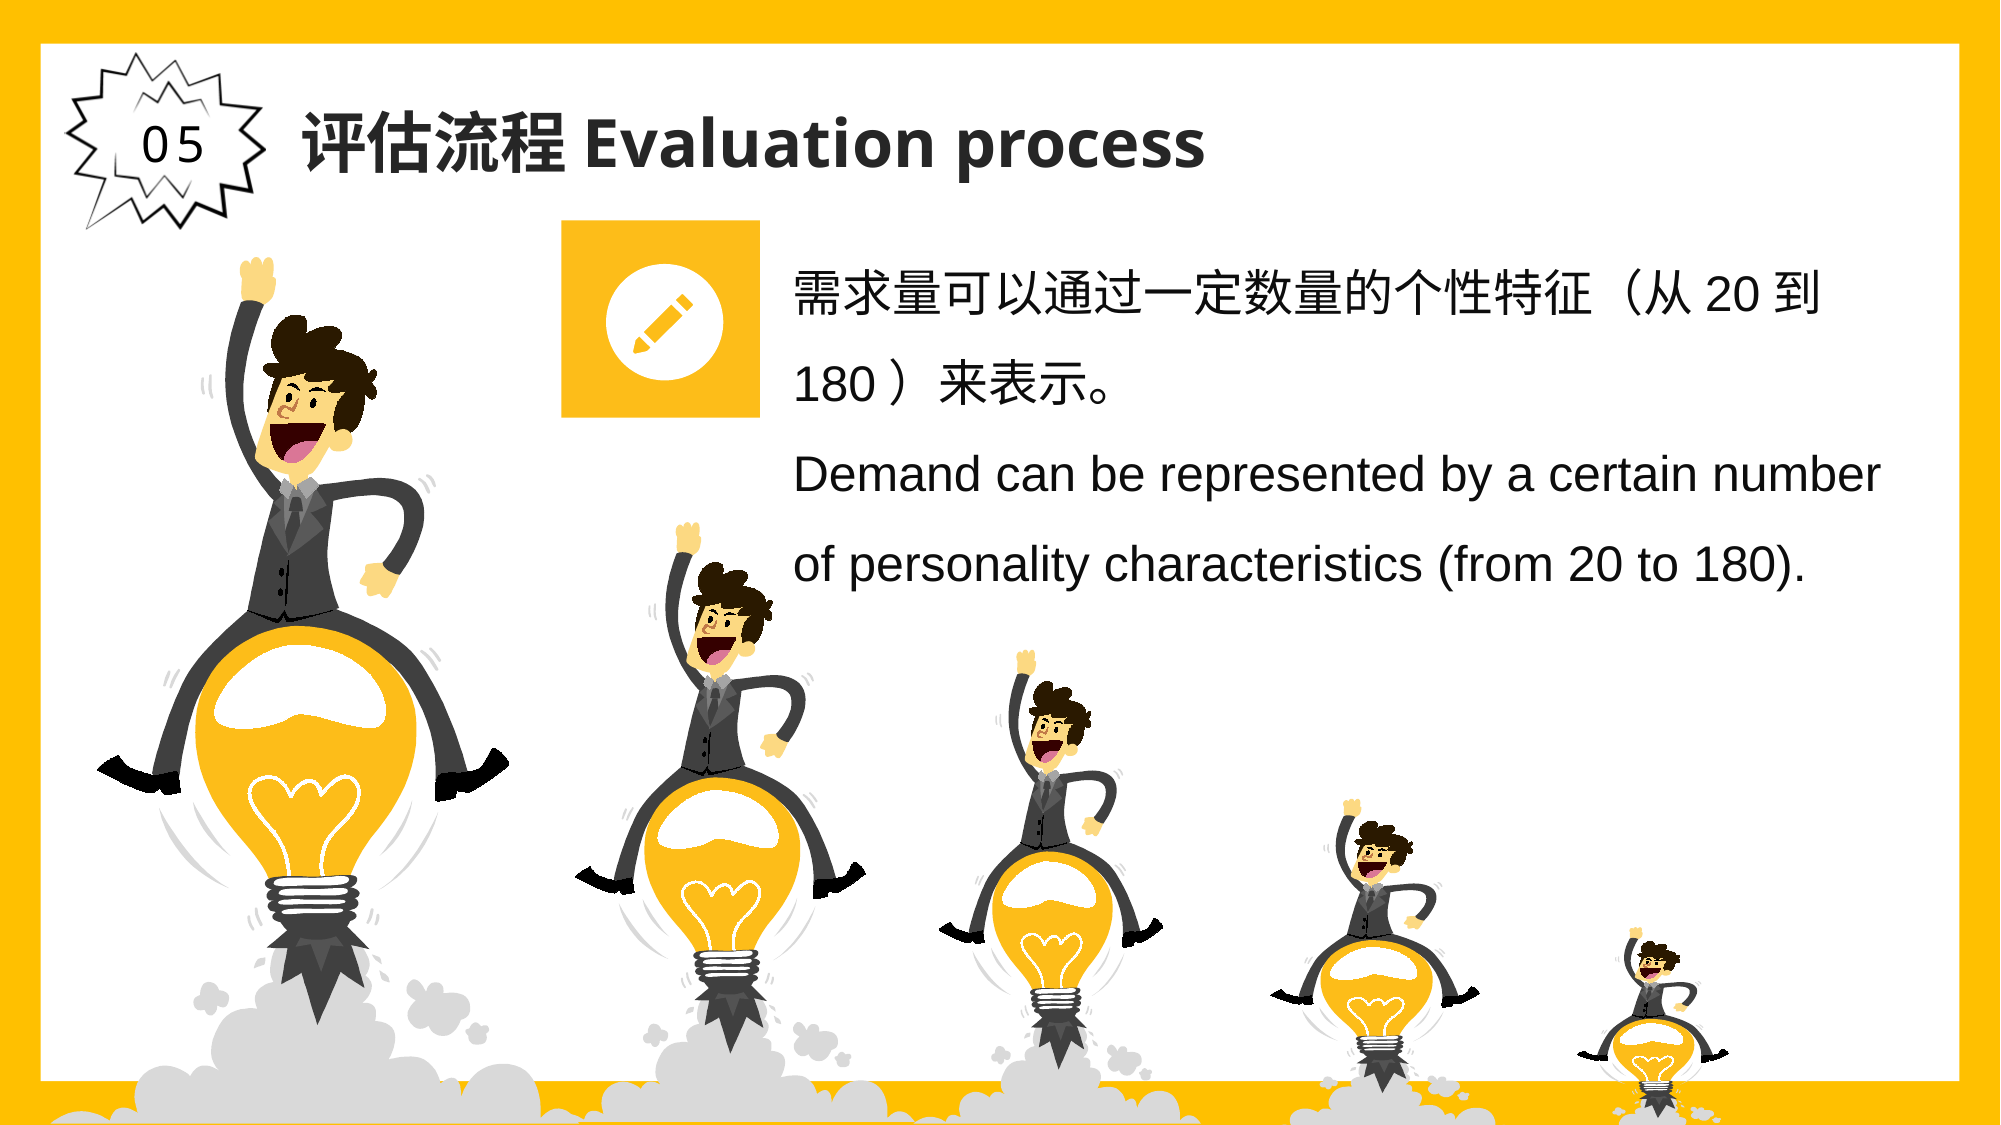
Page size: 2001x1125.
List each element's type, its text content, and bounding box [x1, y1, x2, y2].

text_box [64, 52, 275, 230]
text_box 评估流程Evaluation process [285, 93, 1532, 189]
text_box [1559, 927, 1754, 1125]
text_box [50, 256, 580, 1124]
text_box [913, 649, 1201, 1124]
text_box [1247, 798, 1516, 1125]
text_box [580, 603, 915, 1122]
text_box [561, 220, 1944, 603]
